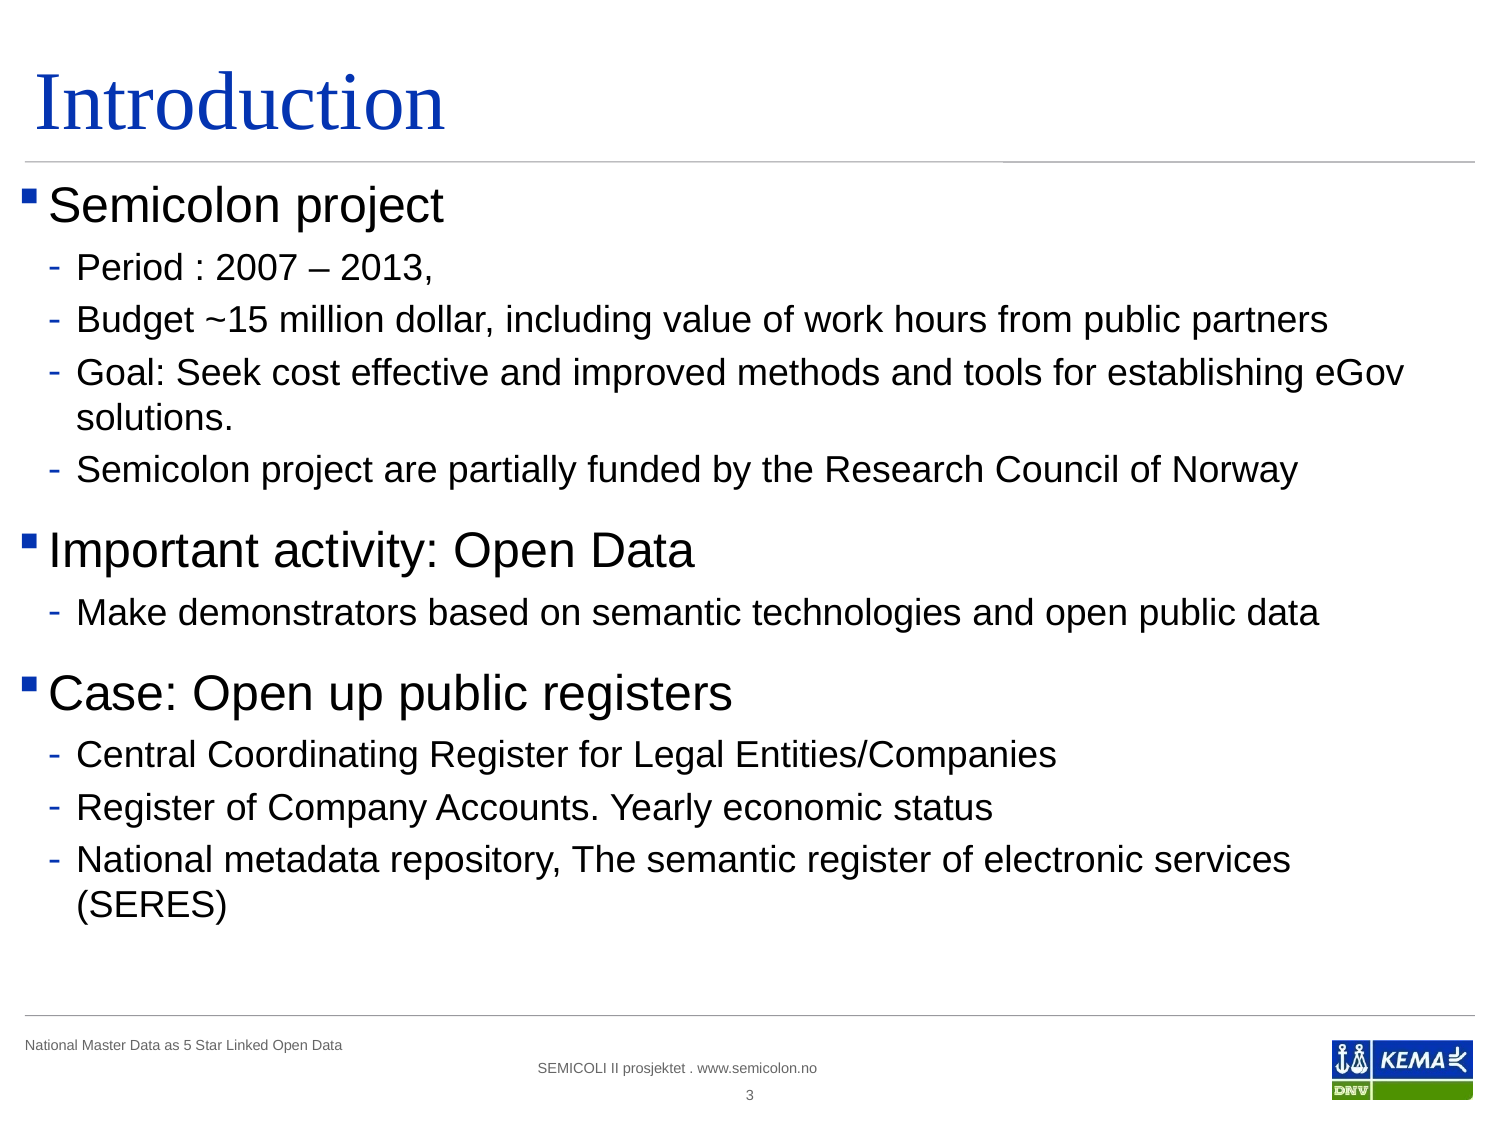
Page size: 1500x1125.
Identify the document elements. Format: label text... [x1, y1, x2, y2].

list Semicolon project Period : 2007 – 2013, Budget ~15 million dollar, including value of work hours from public partners Goal: Seek cost effective and improved methods and tools for establishing eGov solutions. Semicolon project are partially funded by the Research Council of Norway Important activity: Open Data Make demonstrators based on semantic technologies and open public data Case: Open up public registers Central Coordinating Register for Legal Entities/Companies Register of Company Accounts. Yearly economic status National metadata repository, The semantic register of electronic services (SERES) [7, 172, 1458, 978]
picture [1332, 1040, 1473, 1100]
title Introduction [24, 23, 1475, 147]
slide_number 3 [720, 1085, 780, 1104]
